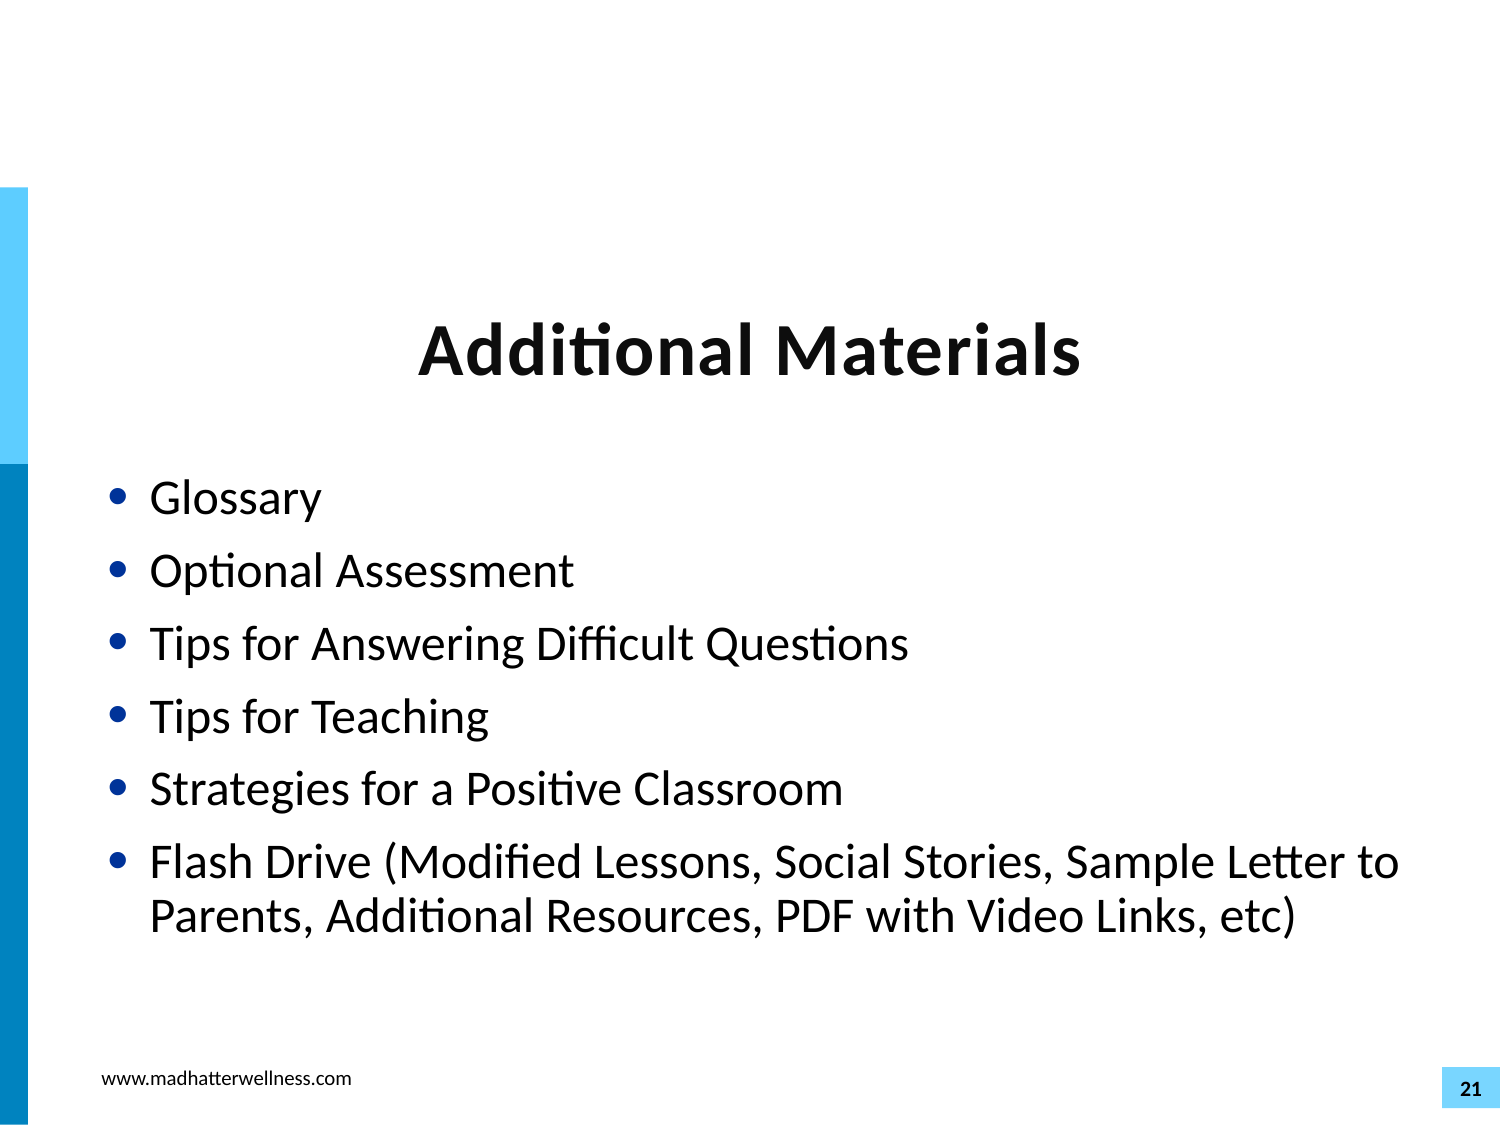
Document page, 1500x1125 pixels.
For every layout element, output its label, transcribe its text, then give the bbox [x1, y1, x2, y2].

list Glossary Optional Assessment Tips for Answering Difficult Questions Tips for Teaching Strategies for a Positive Classroom Flash Drive (Modified Lessons, Social Stories, Sample Letter to Parents, Additional Resources, PDF with Video Links, etc) [99, 464, 1426, 1078]
title Additional Materials [74, 258, 1428, 444]
